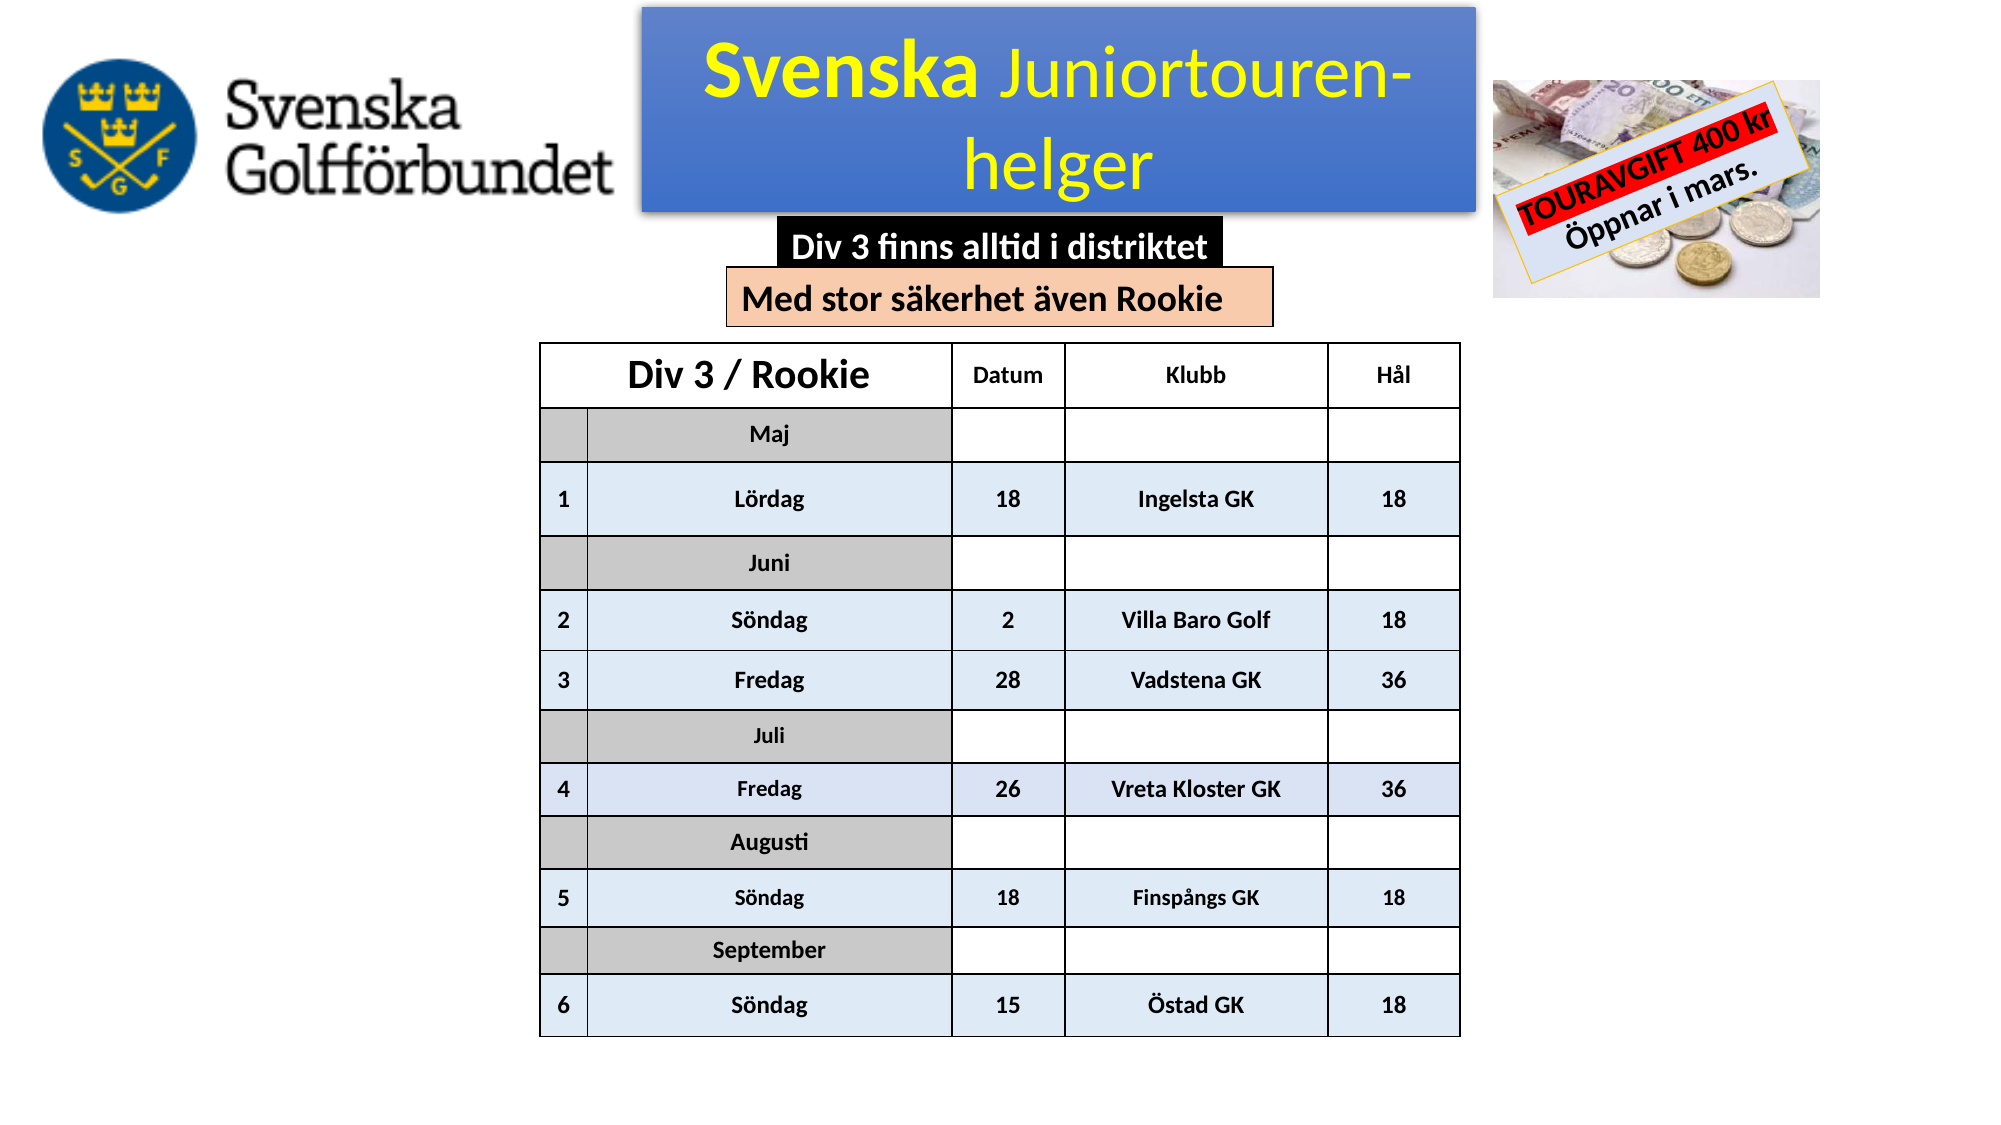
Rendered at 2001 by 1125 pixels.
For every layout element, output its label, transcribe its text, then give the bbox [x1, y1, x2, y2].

table_cell 26 [953, 764, 1064, 815]
table_cell [953, 817, 1064, 868]
text_box Svenska Juniortouren-helger [641, 7, 1476, 212]
table_cell [1066, 537, 1327, 589]
table_cell Ingelsta GK [1066, 463, 1327, 535]
table_cell Juni [588, 537, 951, 589]
table_cell [953, 711, 1064, 762]
table_cell 18 [953, 463, 1064, 535]
table_cell [1329, 817, 1459, 868]
table_cell 18 [953, 870, 1064, 926]
table_cell Söndag [588, 591, 951, 650]
table_cell 18 [1329, 975, 1459, 1036]
picture [27, 48, 624, 233]
table_cell [1329, 928, 1459, 973]
table_cell [541, 817, 587, 868]
table_cell 6 [541, 975, 587, 1036]
table_cell 1 [541, 463, 587, 535]
text_box Med stor säkerhet även Rookie [726, 266, 1274, 327]
table_cell [1066, 711, 1327, 762]
table_cell [541, 409, 587, 461]
table_cell 2 [953, 591, 1064, 650]
table_cell Vreta Kloster GK [1066, 764, 1327, 815]
table_cell 5 [541, 870, 587, 926]
table_cell [953, 409, 1064, 461]
picture [1493, 80, 1820, 298]
table_cell Söndag [588, 975, 951, 1036]
table_cell [1066, 928, 1327, 973]
table_cell [541, 928, 587, 973]
table_cell [541, 537, 587, 589]
table_cell [1329, 409, 1459, 461]
table_cell 36 [1329, 764, 1459, 815]
table_cell 2 [541, 591, 587, 650]
table_cell [1066, 409, 1327, 461]
table_cell Söndag [588, 870, 951, 926]
table_cell 4 [541, 764, 587, 815]
table_cell Fredag [588, 651, 951, 709]
table_cell 18 [1329, 870, 1459, 926]
table_cell 18 [1329, 463, 1459, 535]
table_header Klubb [1066, 344, 1327, 407]
table_cell [1329, 537, 1459, 589]
table_cell September [588, 928, 951, 973]
table_cell Lördag [588, 463, 951, 535]
table_cell Villa Baro Golf [1066, 591, 1327, 650]
table_cell Östad GK [1066, 975, 1327, 1036]
table_cell [1066, 817, 1327, 868]
table_cell 18 [1329, 591, 1459, 650]
table_cell [953, 928, 1064, 973]
table_cell 36 [1329, 651, 1459, 709]
table_header Hål [1329, 344, 1459, 407]
table_header Datum [953, 344, 1064, 407]
table_cell Maj [588, 409, 951, 461]
table_cell Juli [588, 711, 951, 762]
table_header Div 3 / Rookie [541, 344, 951, 407]
table_cell Vadstena GK [1066, 651, 1327, 709]
table_cell [541, 711, 587, 762]
table_cell Finspångs GK [1066, 870, 1327, 926]
table_cell Fredag [588, 764, 951, 815]
table_cell 3 [541, 651, 587, 709]
text_box Div 3 finns alltid i distriktet [774, 223, 1226, 266]
table_cell [953, 537, 1064, 589]
table_cell [1329, 711, 1459, 762]
table_cell Augusti [588, 817, 951, 868]
table_cell 15 [953, 975, 1064, 1036]
table_cell 28 [953, 651, 1064, 709]
